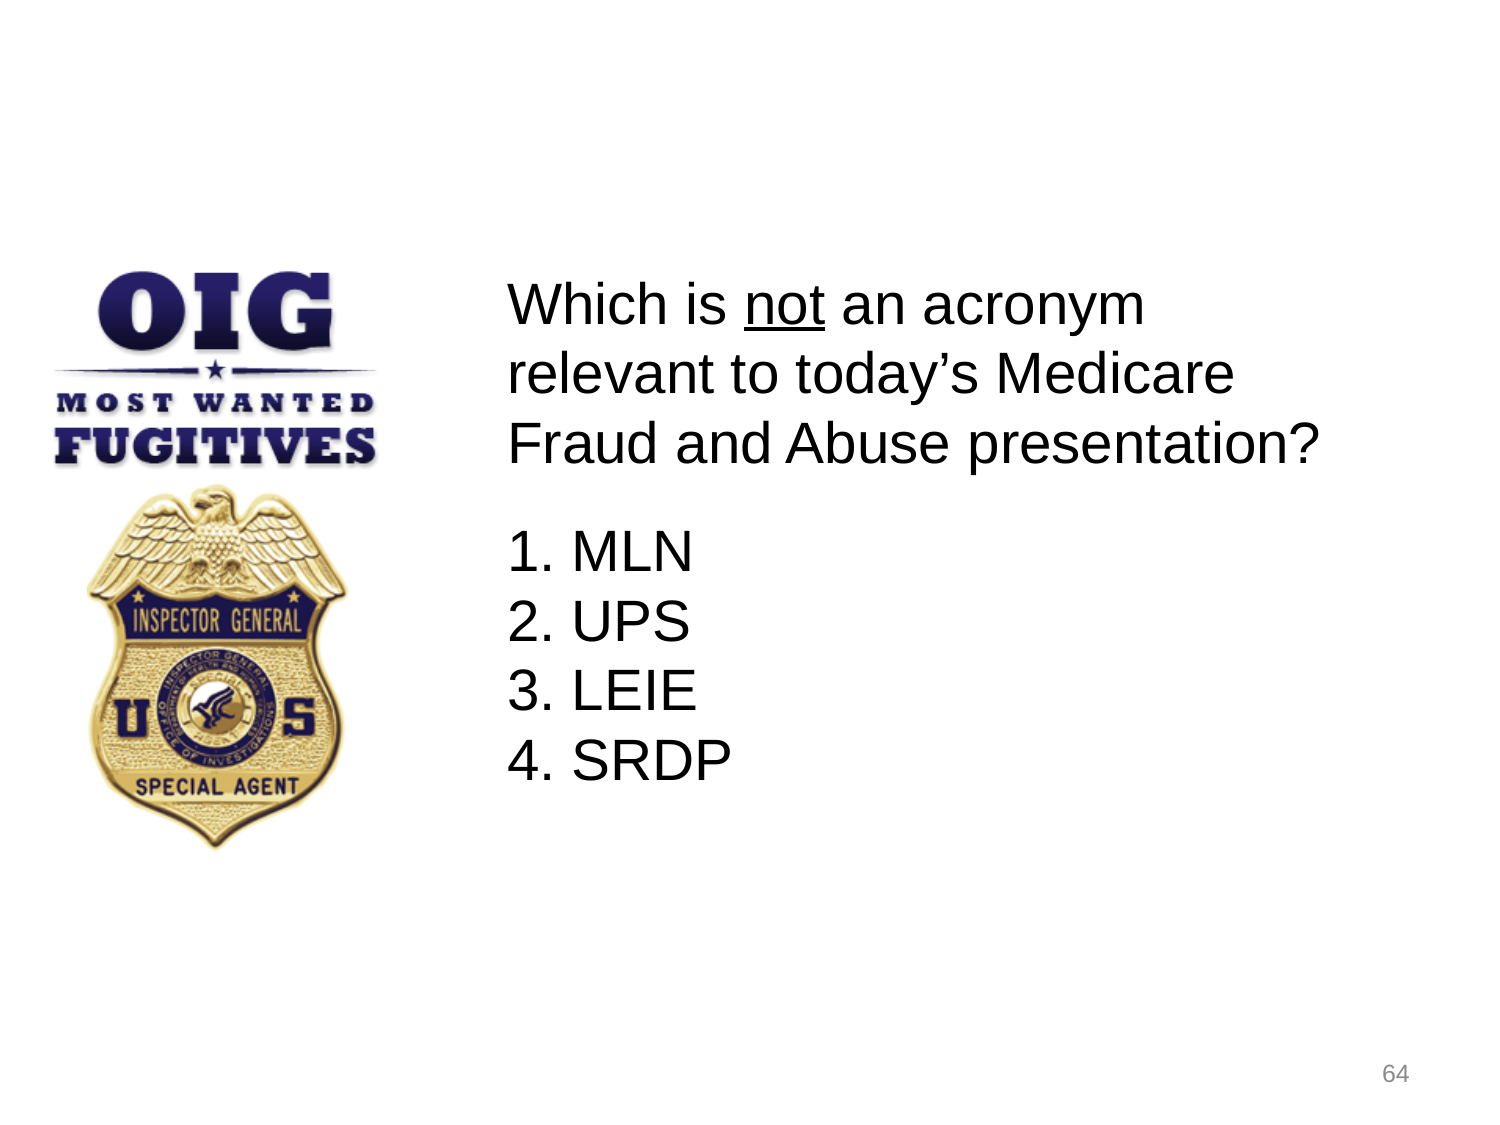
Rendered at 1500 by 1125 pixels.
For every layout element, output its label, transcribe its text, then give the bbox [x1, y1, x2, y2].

title Which is not an acronym relevant to today’s Medicare Fraud and Abuse presentation? 1. MLN 2. UPS 3. LEIE 4. SRDP [492, 188, 1379, 980]
slide_number 64 [1074, 1042, 1425, 1103]
picture [43, 262, 388, 859]
